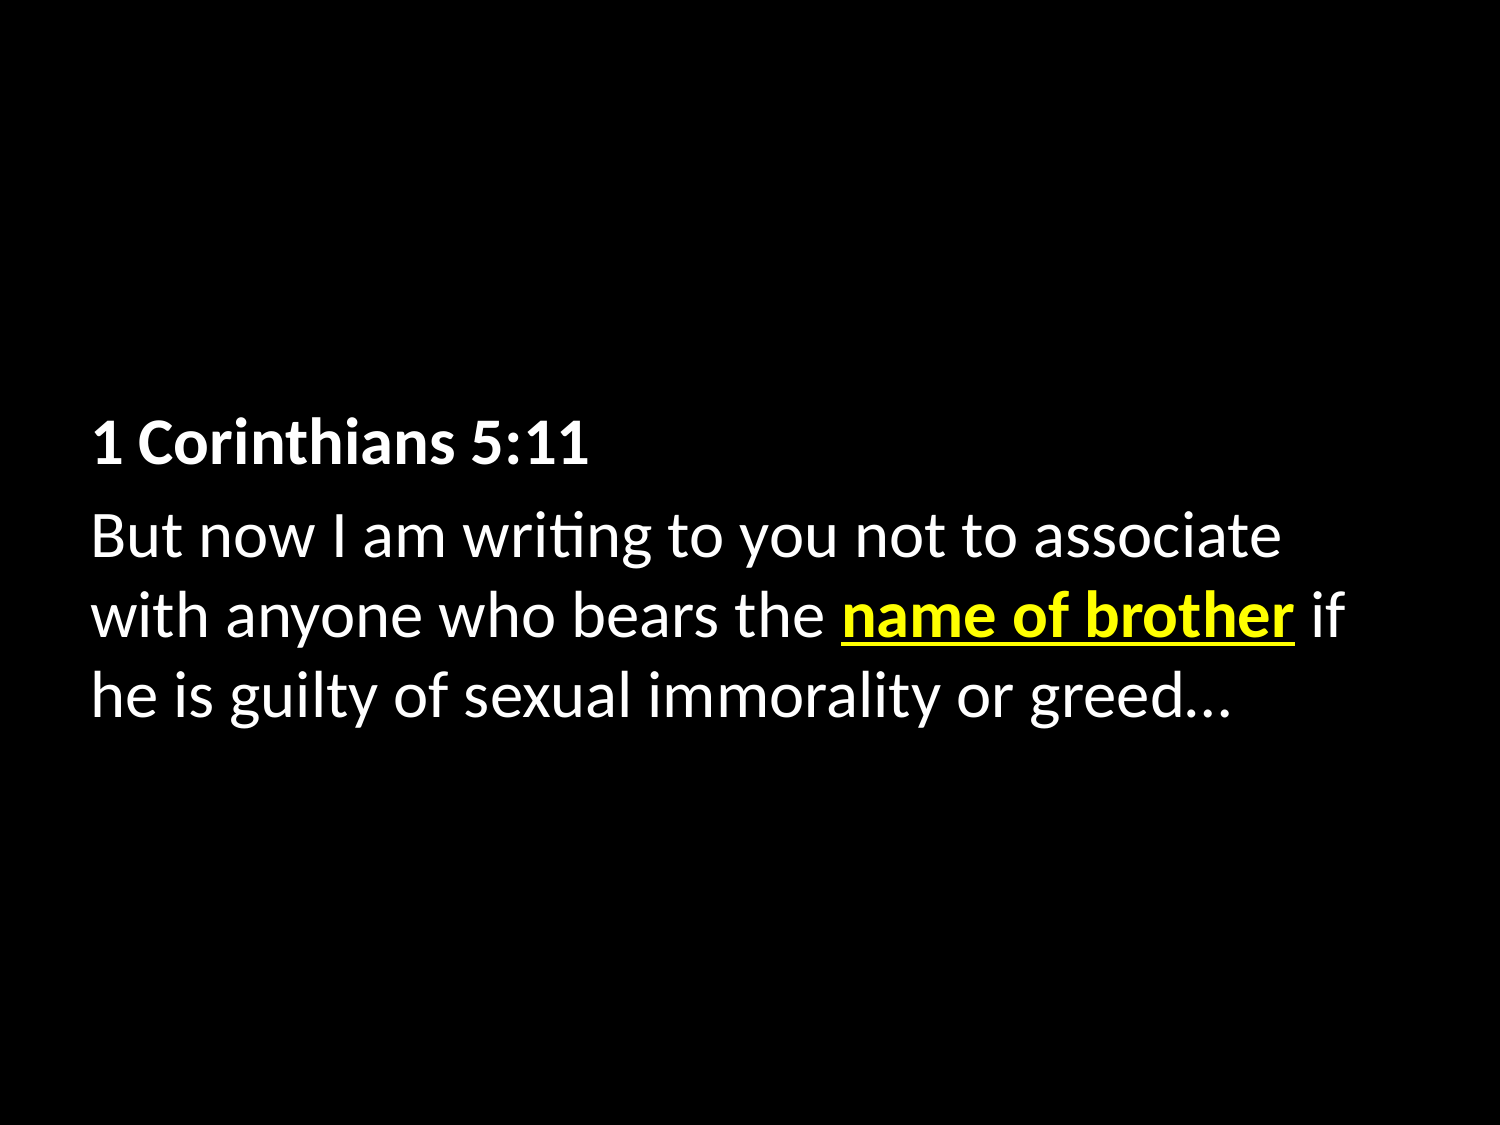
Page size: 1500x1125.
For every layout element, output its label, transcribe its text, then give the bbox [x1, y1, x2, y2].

list 1 Corinthians 5:11 But now I am writing to you not to associate with anyone who bears the name of brother if he is guilty of sexual immorality or greed… [75, 62, 1425, 1067]
